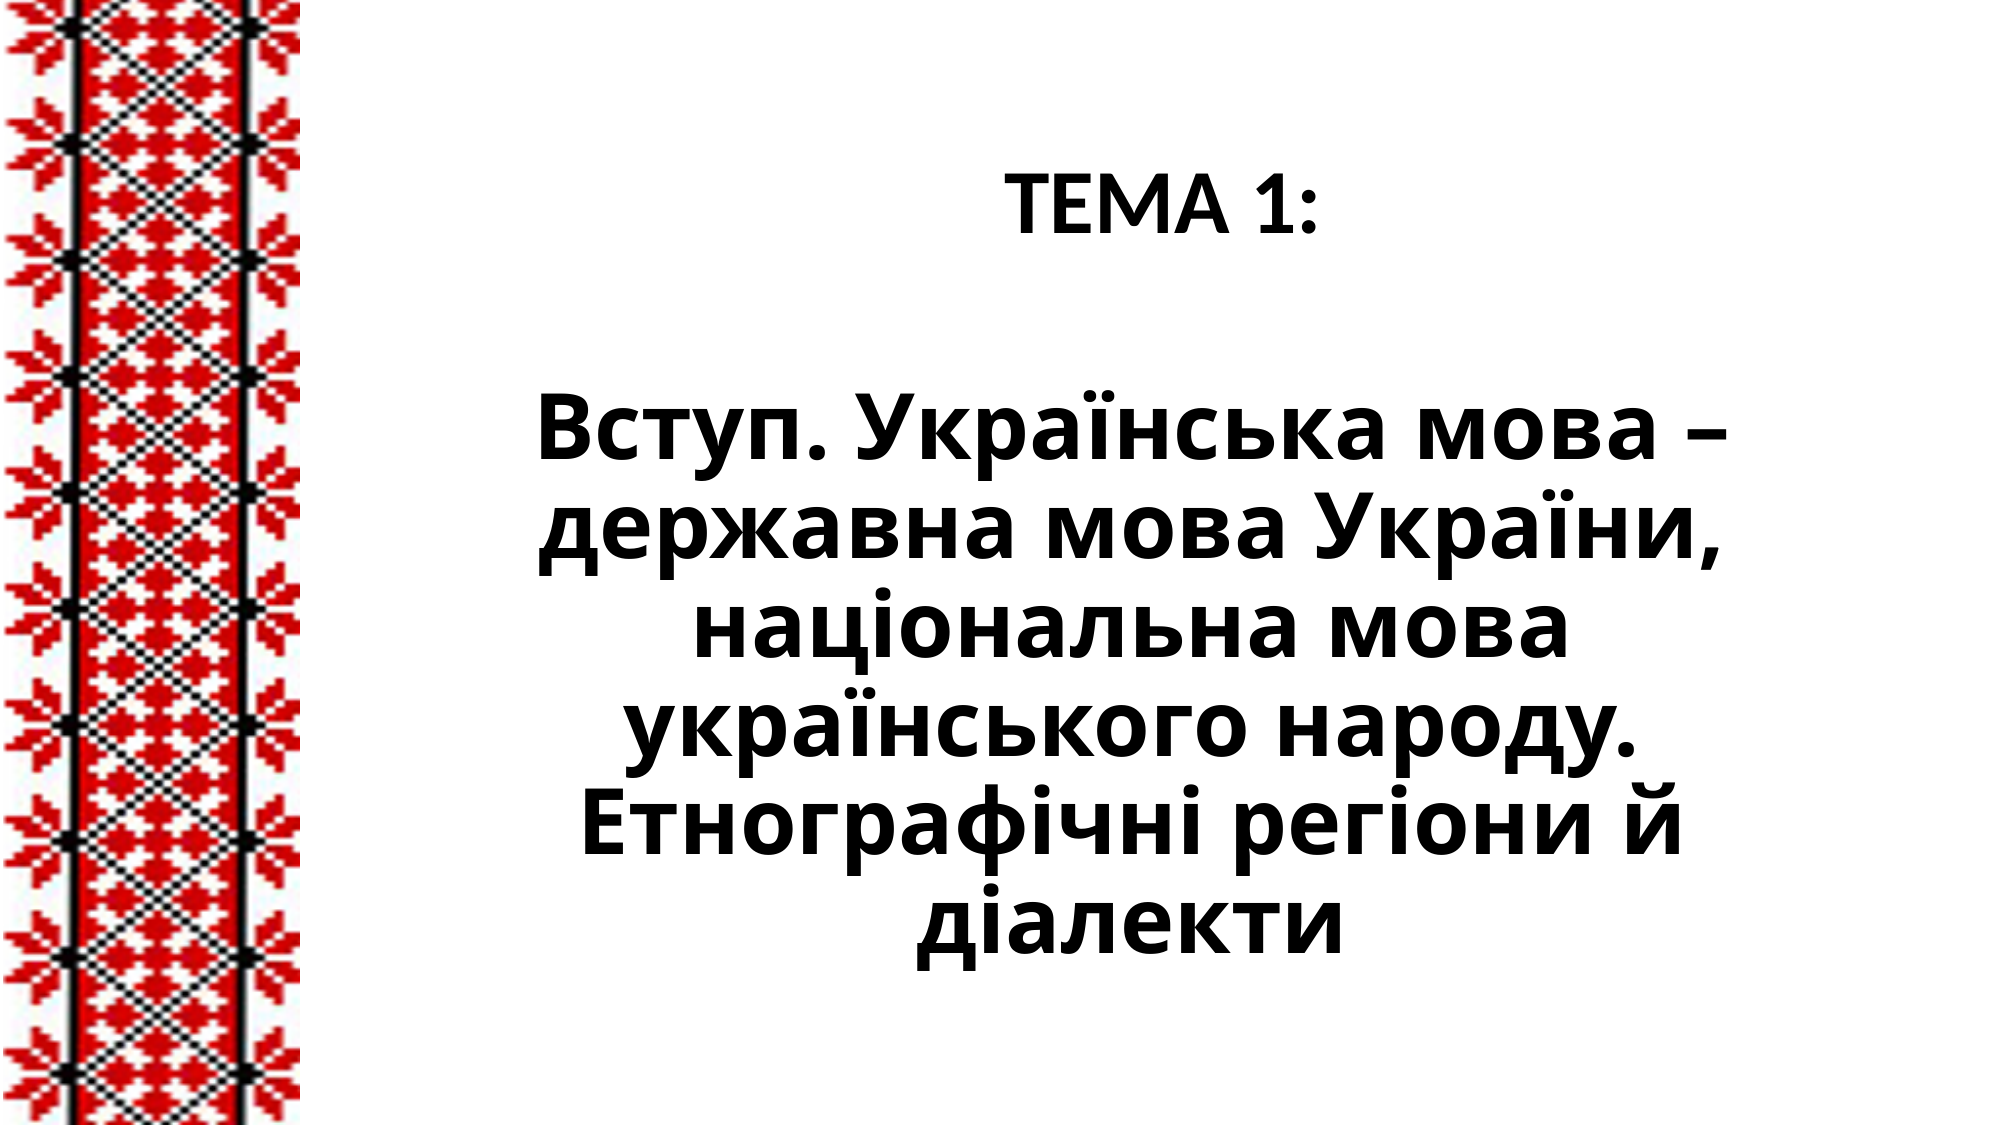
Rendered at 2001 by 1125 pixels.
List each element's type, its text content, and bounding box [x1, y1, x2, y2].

picture [3, 0, 300, 1125]
text_box Вступ. Українська мова – державна мова України, національна мова українського народу. Етнографічні регіони й діалекти [437, 372, 1828, 788]
text_box ТЕМА 1: [989, 134, 1371, 259]
